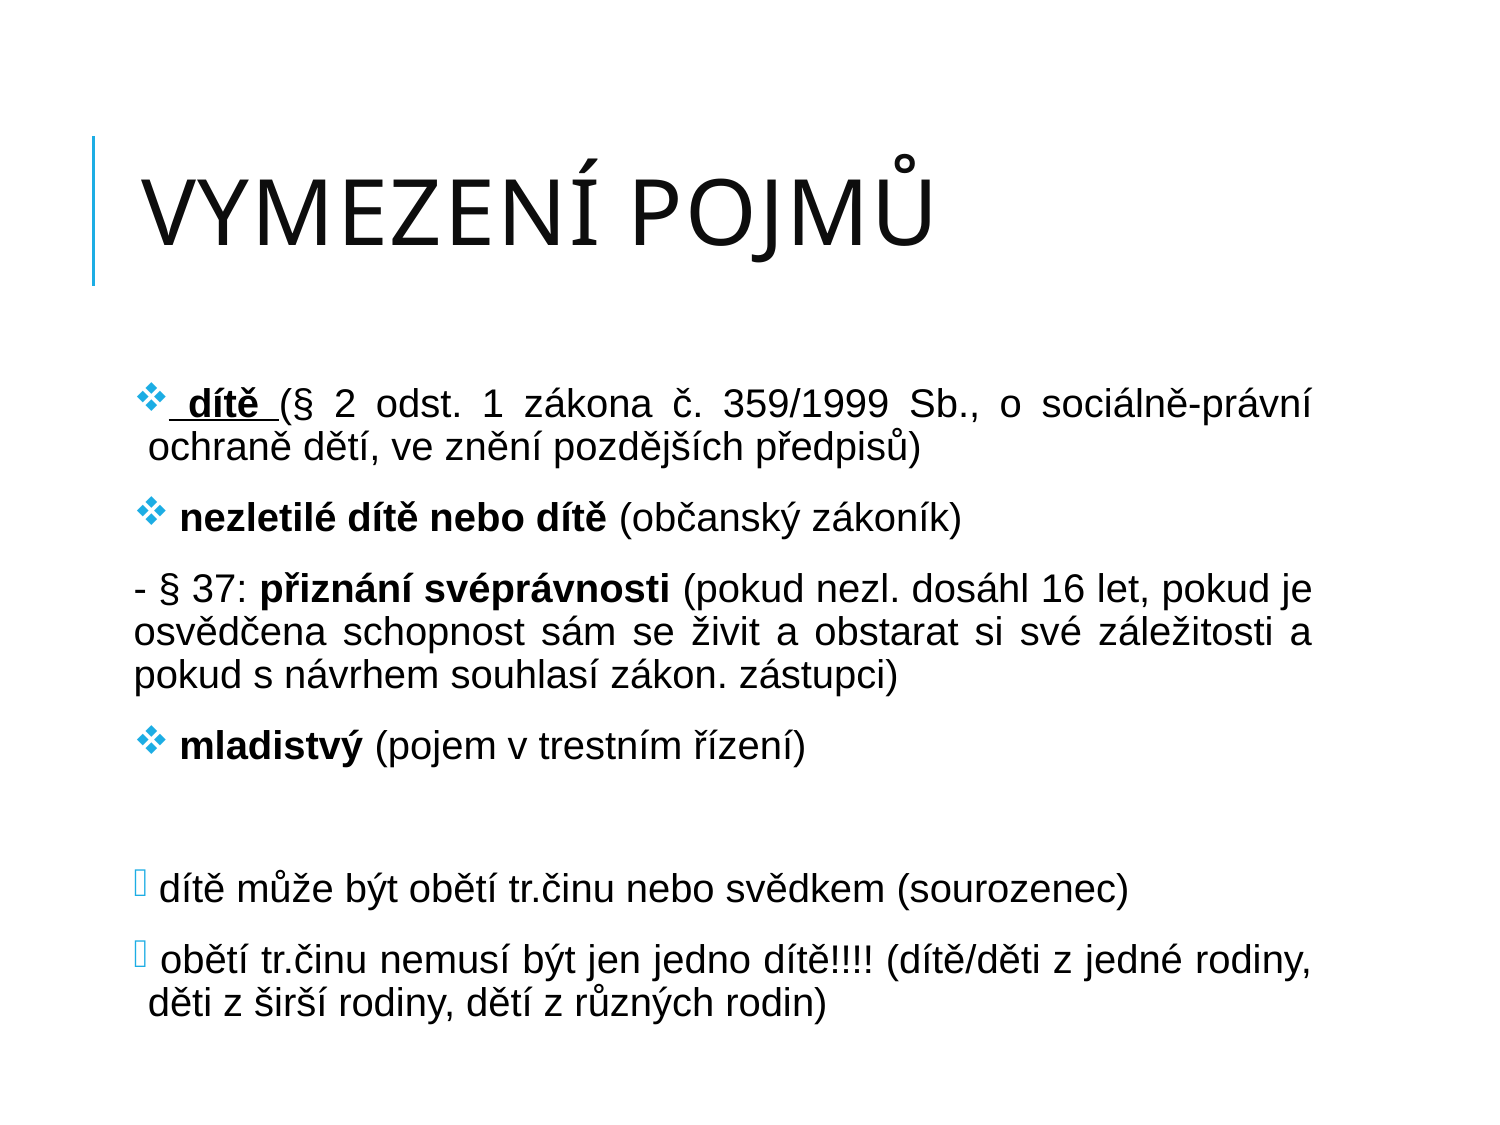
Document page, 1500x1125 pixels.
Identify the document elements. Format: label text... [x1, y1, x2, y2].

list dítě (§ 2 odst. 1 zákona č. 359/1999 Sb., o sociálně-právní ochraně dětí, ve znění pozdějších předpisů) nezletilé dítě nebo dítě (občanský zákoník) - § 37: přiznání svéprávnosti (pokud nezl. dosáhl 16 let, pokud je osvědčena schopnost sám se živit a obstarat si své záležitosti a pokud s návrhem souhlasí zákon. zástupci) mladistvý (pojem v trestním řízení) dítě může být obětí tr.činu nebo svědkem (sourozenec) obětí tr.činu nemusí být jen jedno dítě!!!! (dítě/děti z jedné rodiny, děti z širší rodiny, dětí z různých rodin) [126, 375, 1322, 1035]
title Vymezení pojmů [126, 96, 1322, 342]
